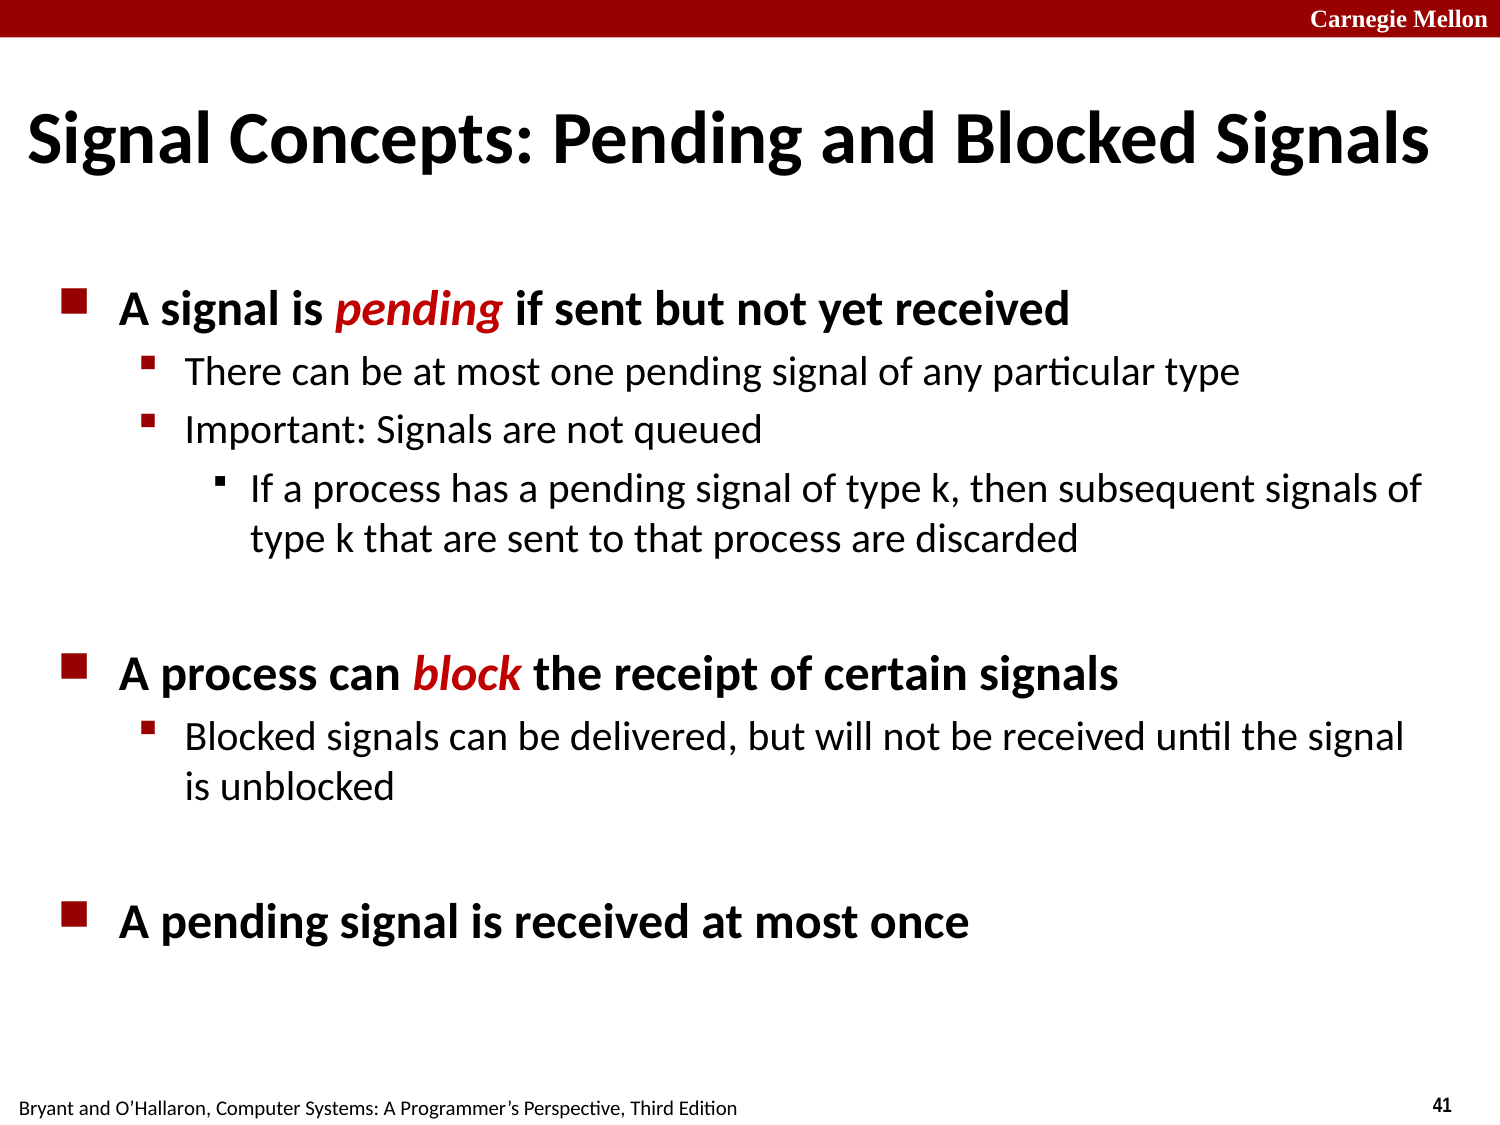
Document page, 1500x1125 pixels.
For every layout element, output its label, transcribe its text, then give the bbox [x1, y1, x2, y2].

title Signal Concepts: Pending and Blocked Signals [12, 71, 1476, 197]
list A signal is pending if sent but not yet received There can be at most one pending signal of any particular type Important: Signals are not queued If a process has a pending signal of type k, then subsequent signals of type k that are sent to that process are discarded A process can block the receipt of certain signals Blocked signals can be delivered, but will not be received until the signal is unblocked A pending signal is received at most once [47, 267, 1451, 1026]
